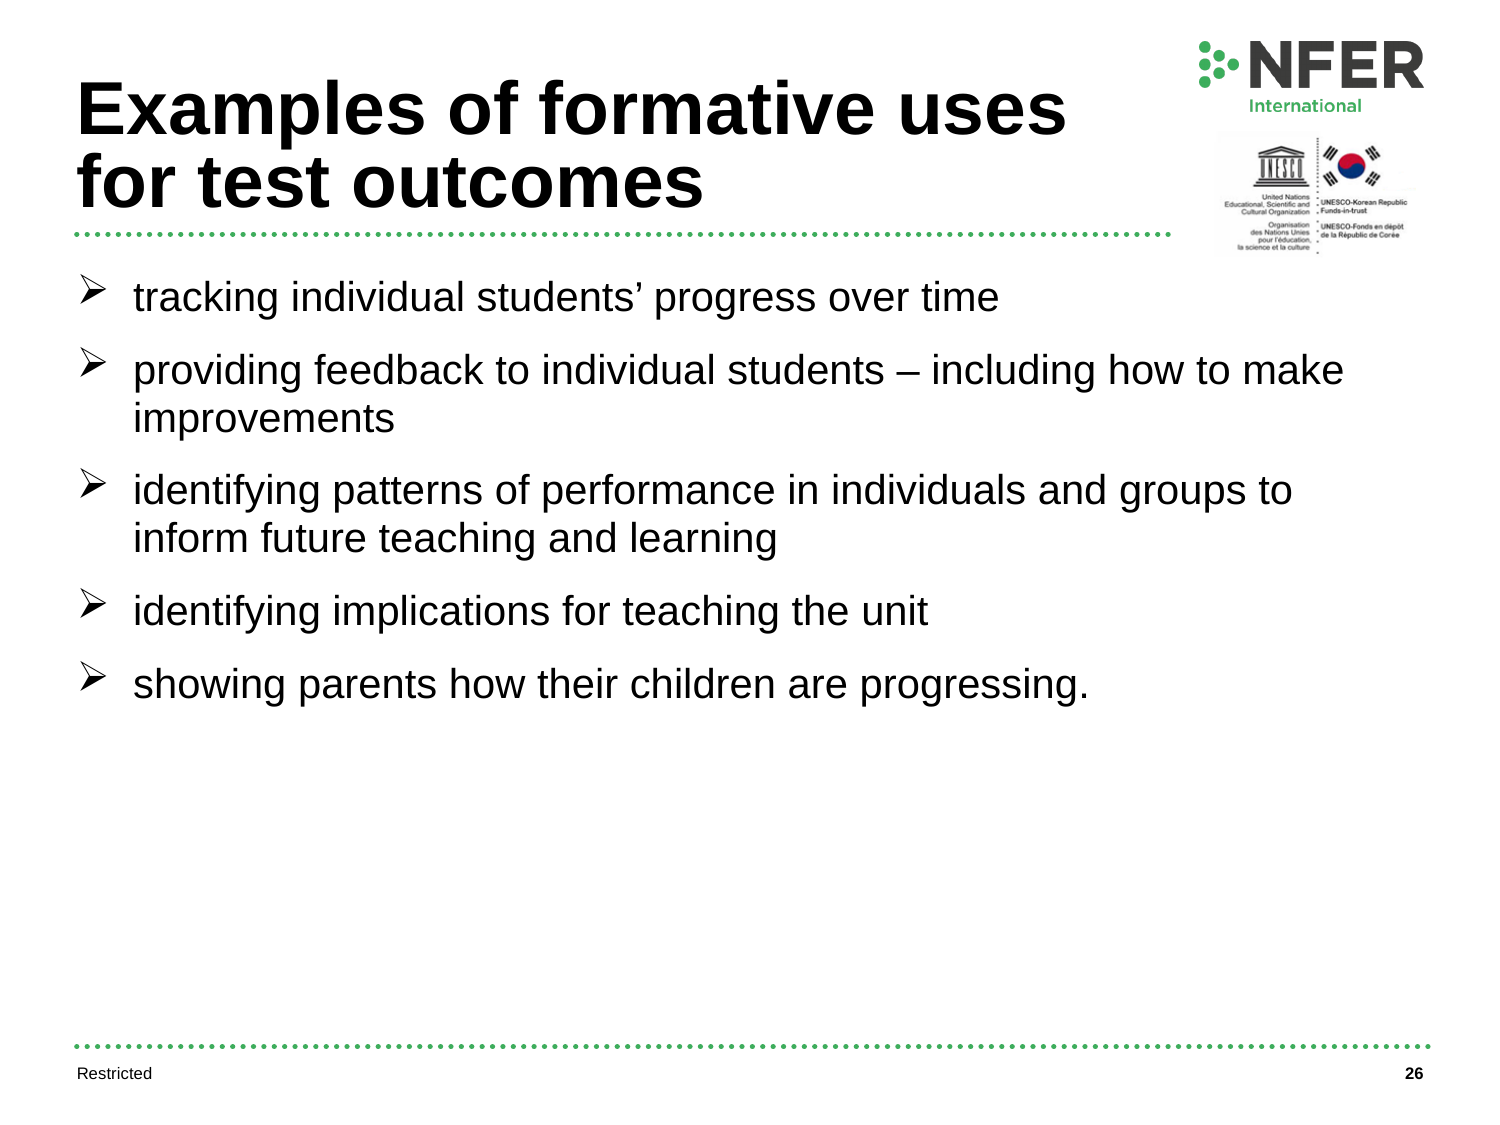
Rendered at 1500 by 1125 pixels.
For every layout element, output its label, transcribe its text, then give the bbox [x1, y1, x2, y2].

picture [1199, 41, 1424, 112]
slide_number 26 [1340, 1062, 1424, 1105]
picture [1207, 131, 1416, 263]
list tracking individual students’ progress over time providing feedback to individual students – including how to make improvements identifying patterns of performance in individuals and groups to inform future teaching and learning identifying implications for teaching the unit showing parents how their children are progressing. [76, 271, 1412, 998]
title Examples of formative uses for test outcomes [76, 76, 1171, 225]
footer Restricted [76, 1062, 977, 1105]
